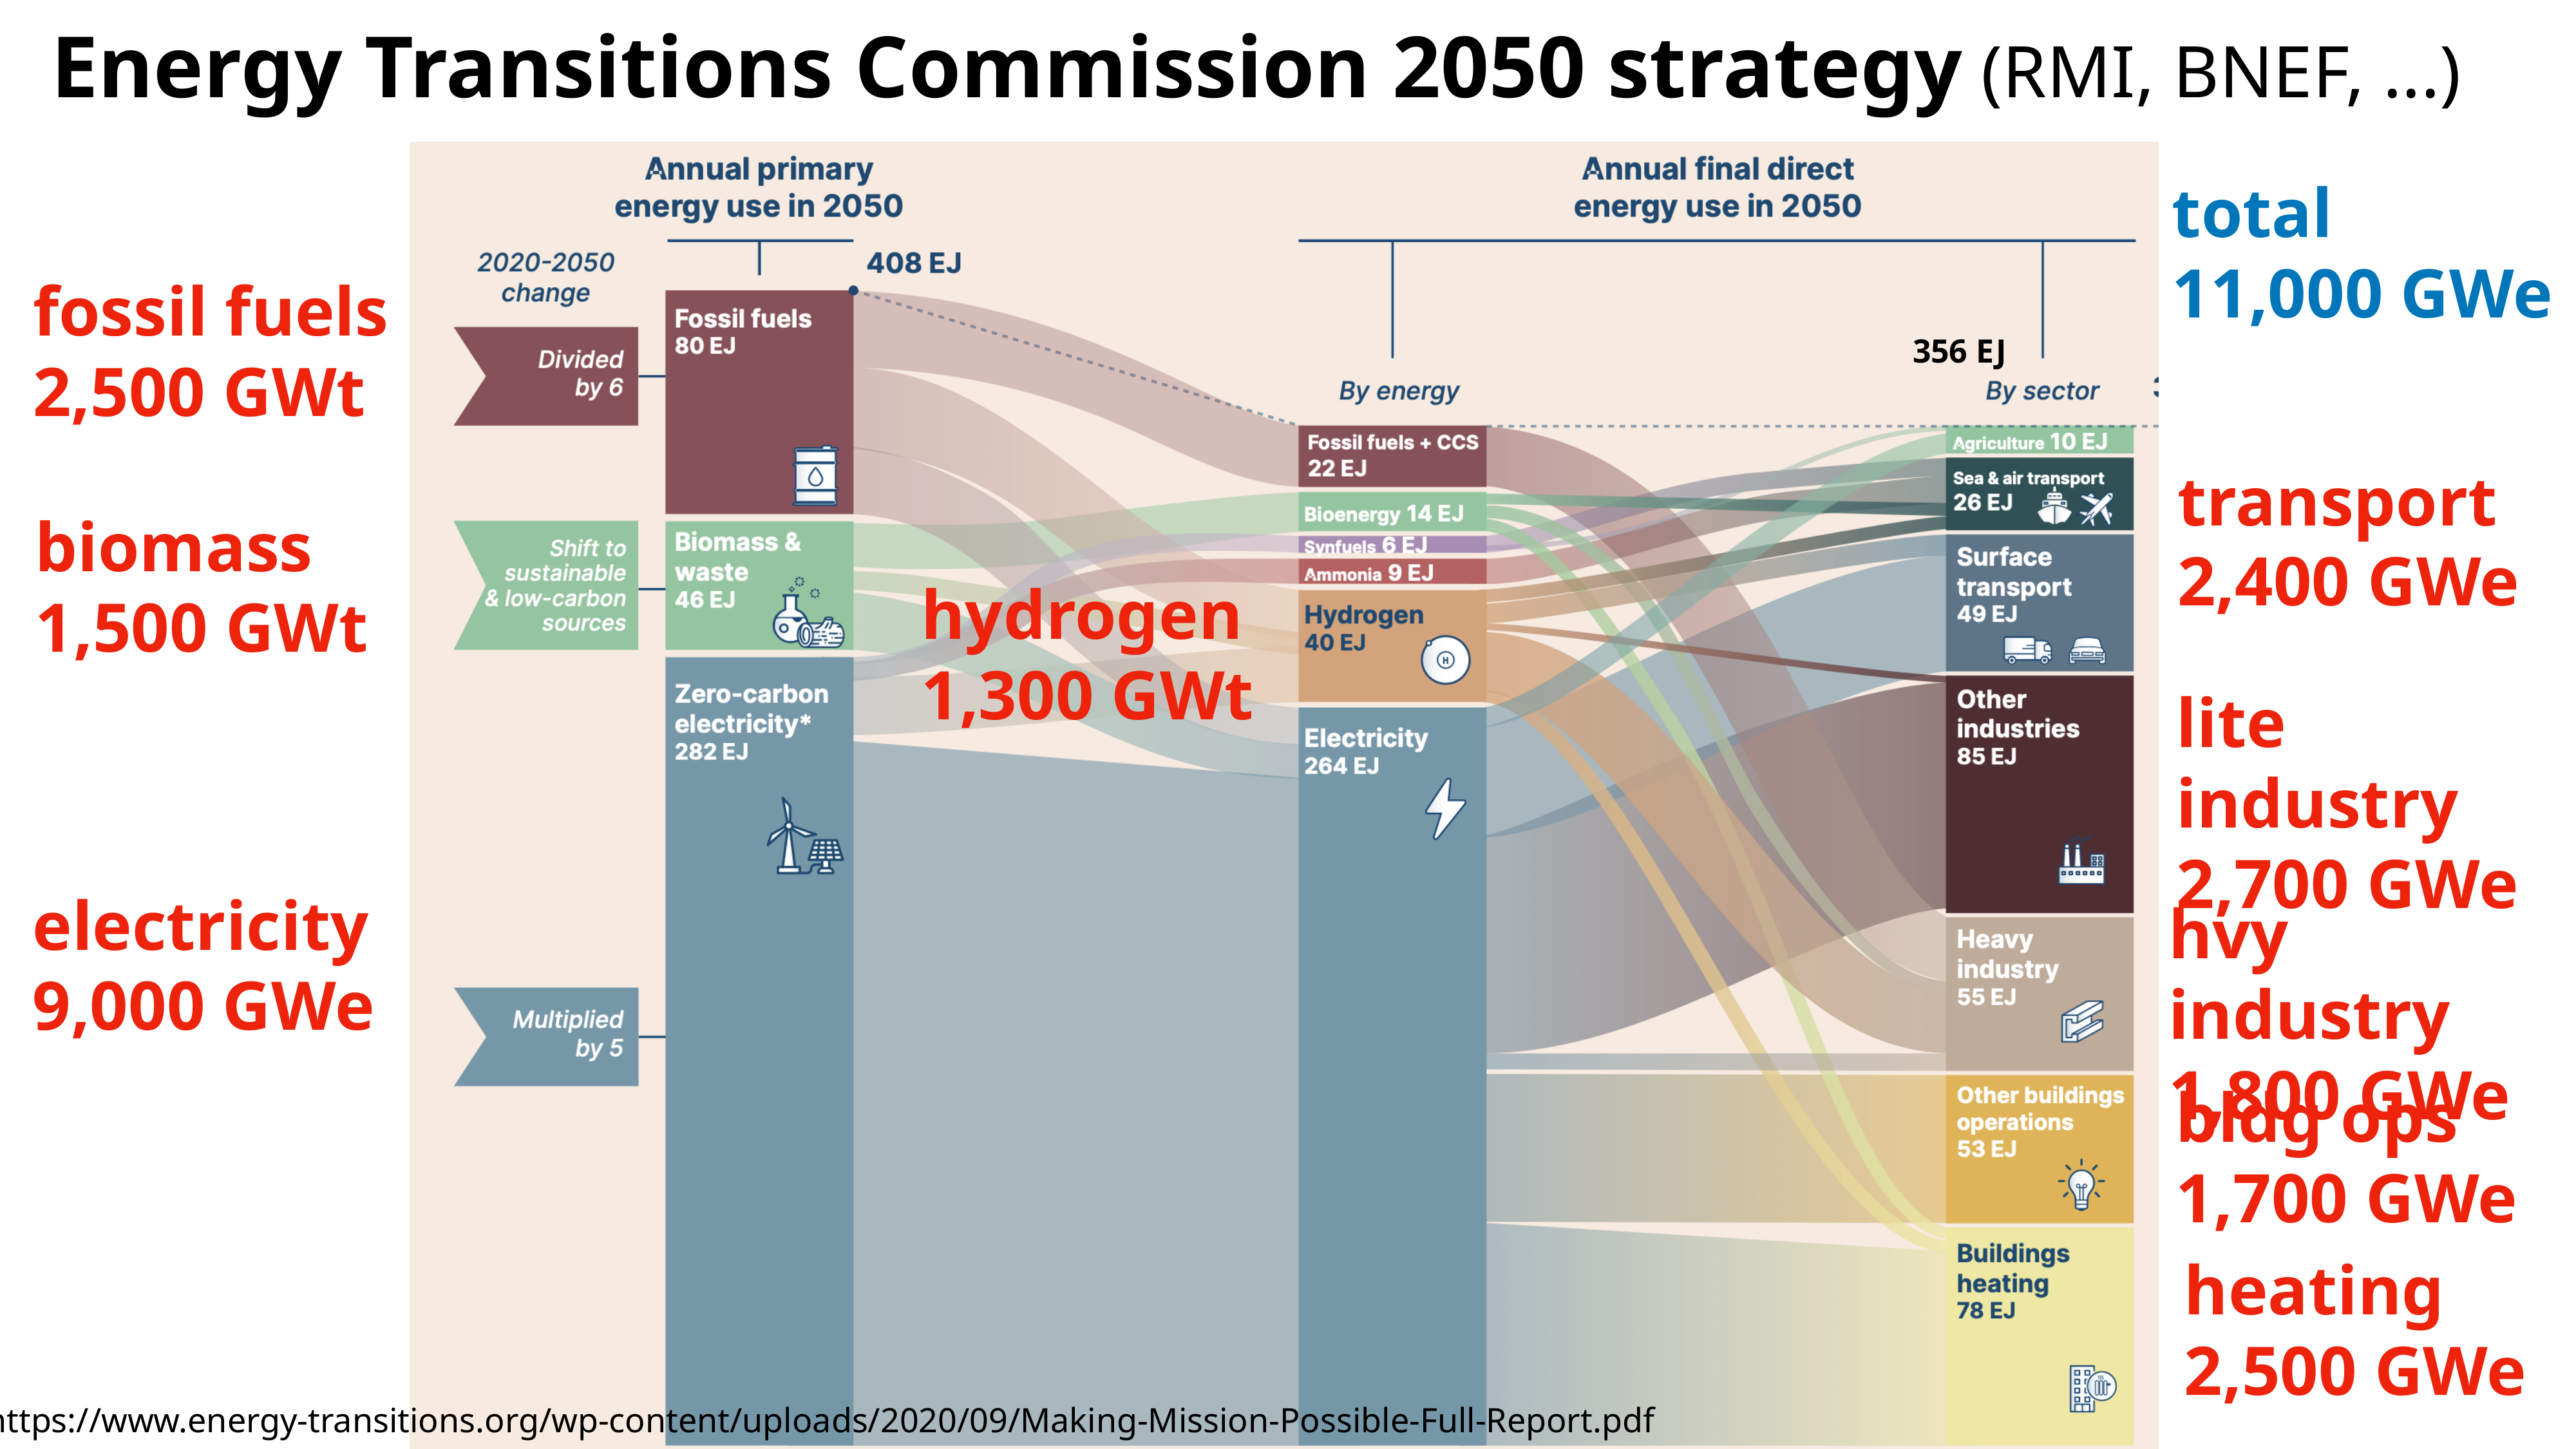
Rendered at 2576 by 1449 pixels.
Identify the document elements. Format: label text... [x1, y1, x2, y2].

text_box electricity 9,000 GWe [24, 875, 410, 1052]
text_box https://www.energy-transitions.org/wp-content/uploads/2020/09/Making-Mission-Possible-Full-Report.pdf [0, 1392, 410, 1447]
picture [410, 141, 2159, 1449]
text_box biomass 1,500 GWt [28, 497, 376, 673]
text_box transport 2,400 GWe [2170, 451, 2556, 627]
text_box heating 2,500 GWe [2177, 1244, 2550, 1416]
text_box Energy Transitions Commission 2050 strategy (RMI, BNEF, ...) [45, 7, 2576, 120]
text_box total 11,000 GWe [2164, 162, 2569, 339]
text_box fossil fuels 2,500 GWt [25, 261, 397, 437]
text_box hvy industry 1,800 GWe [2161, 884, 2565, 1141]
text_box bldg ops 1,700 GWe [2168, 1067, 2566, 1244]
text_box lite industry 2,700 GWe [2169, 672, 2573, 929]
